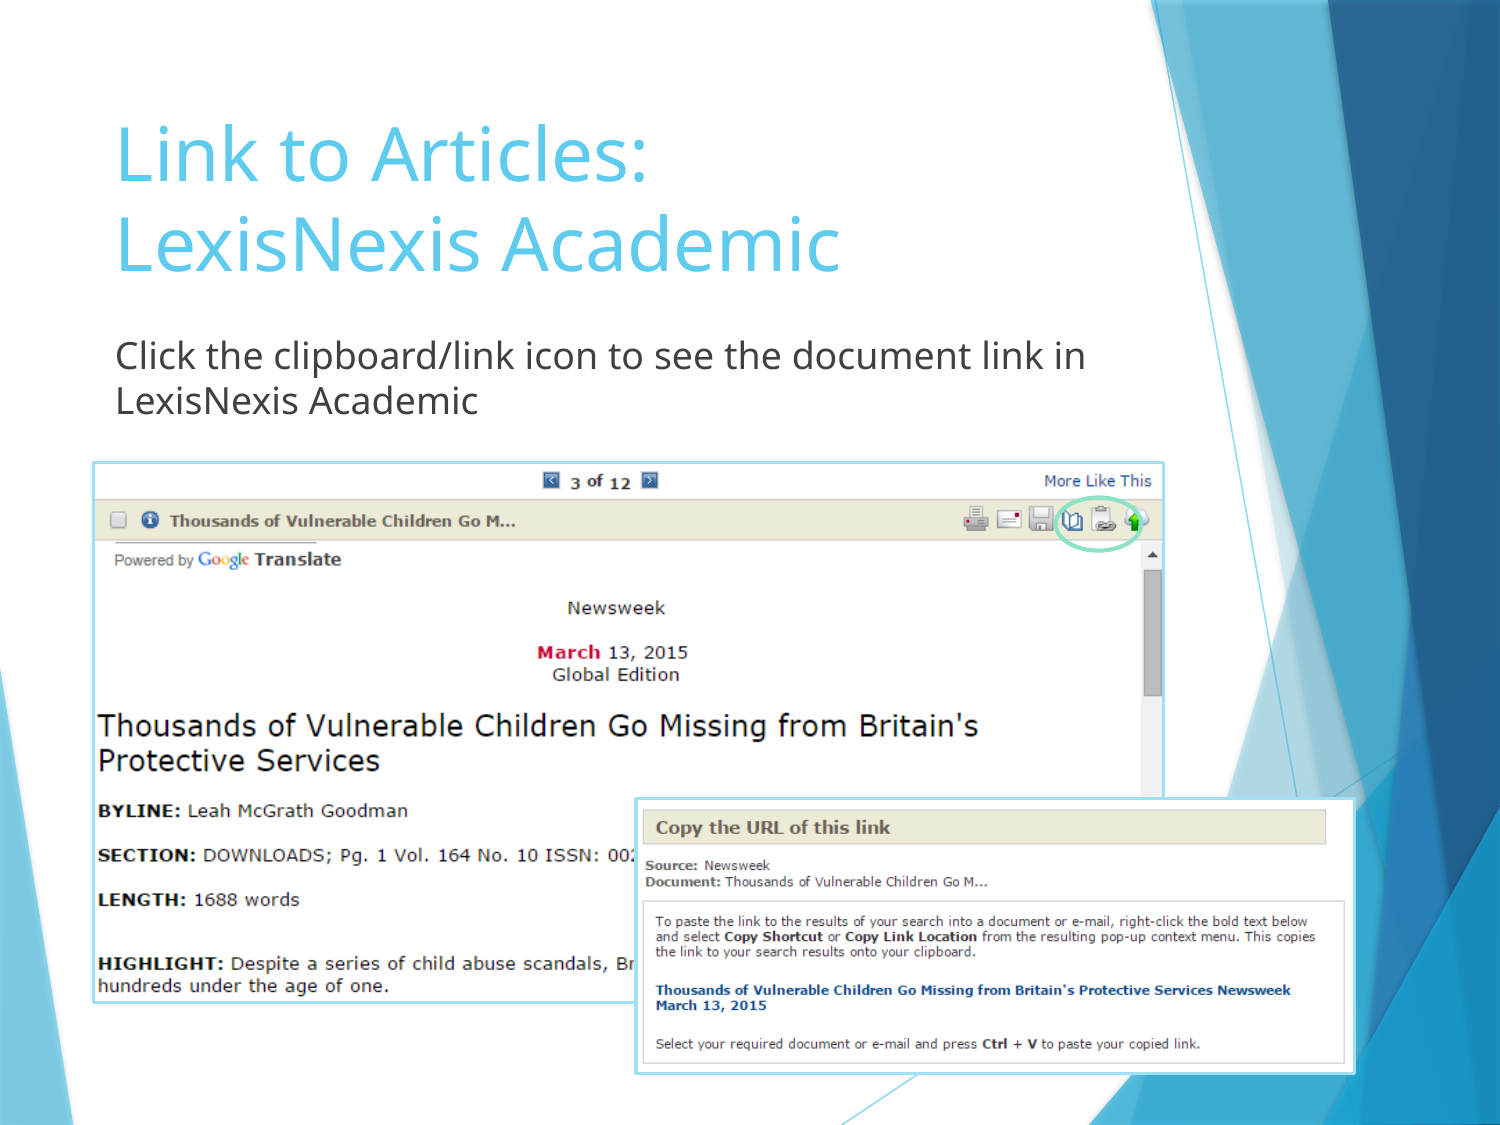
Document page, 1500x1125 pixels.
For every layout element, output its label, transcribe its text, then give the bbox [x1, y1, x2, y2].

title Link to Articles: LexisNexis Academic [99, 99, 1163, 316]
picture [94, 463, 1354, 1073]
list Click the clipboard/link icon to see the document link in LexisNexis Academic [99, 324, 1142, 461]
